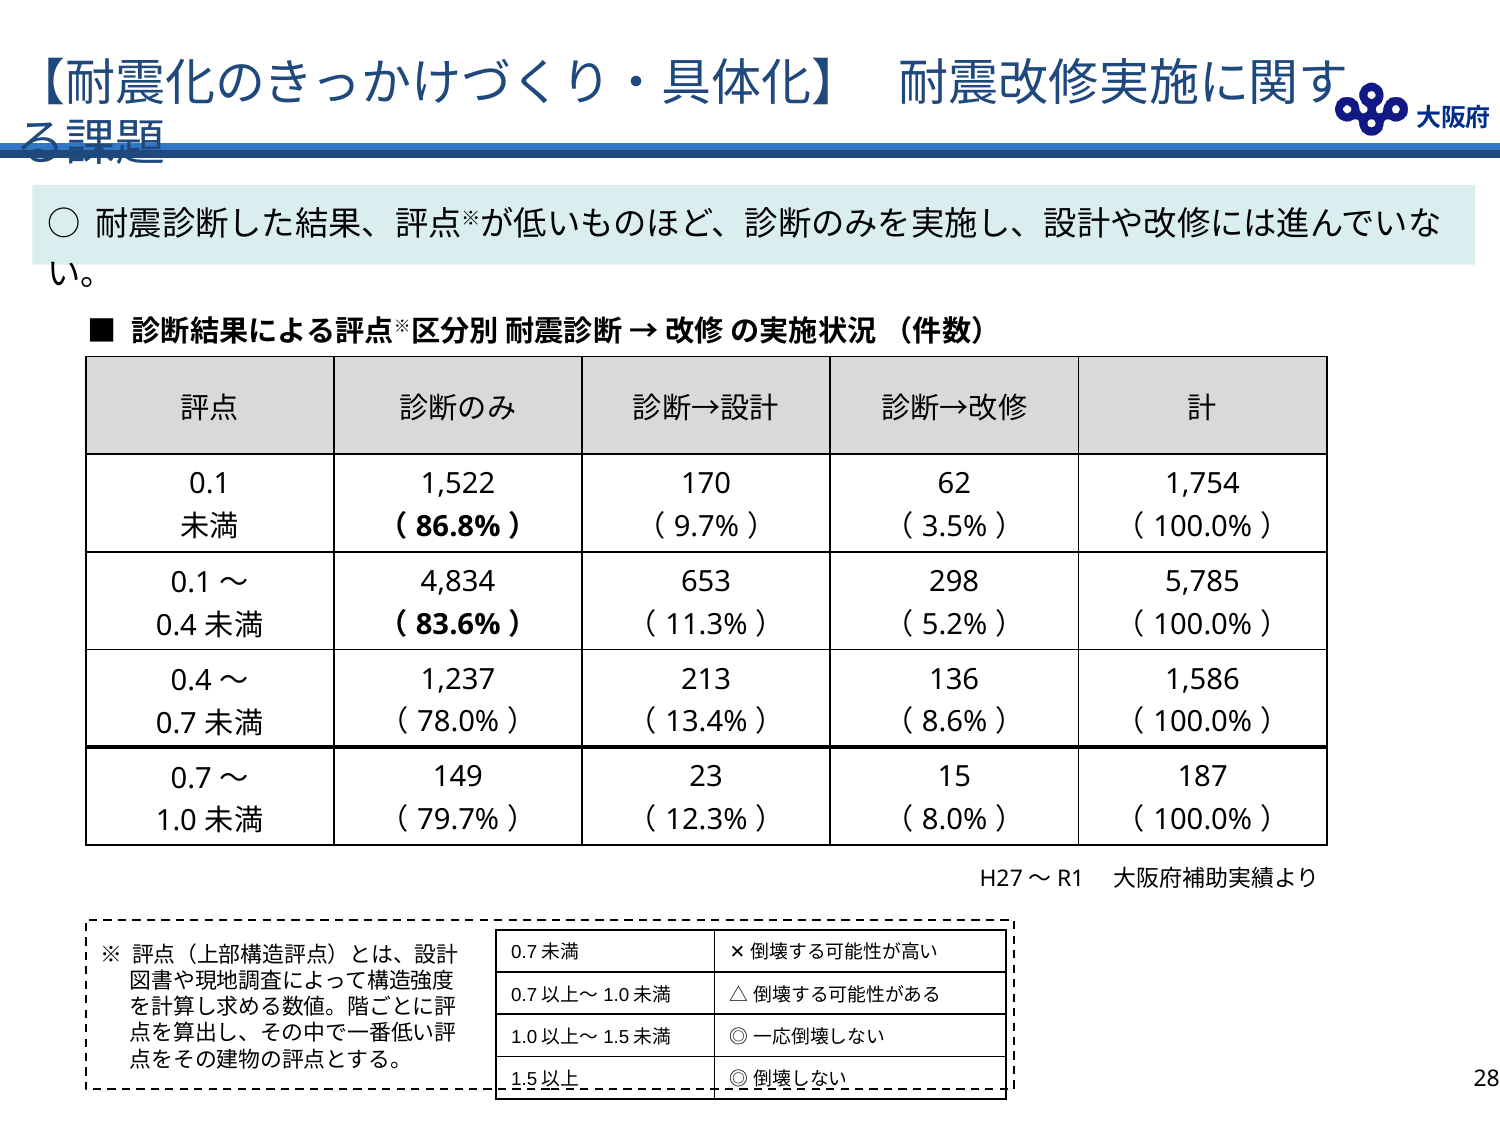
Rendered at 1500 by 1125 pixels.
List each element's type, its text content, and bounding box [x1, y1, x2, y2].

table_cell 136 （8.6%） [831, 650, 1078, 745]
table_cell 計 [1079, 357, 1326, 453]
table_cell 1,754 （100.0%） [1079, 455, 1326, 551]
picture [1390, 82, 1411, 142]
table_cell 診断→改修 [831, 357, 1078, 453]
table_cell 1.5以上 [497, 1090, 714, 1098]
table_cell 1,522 （86.8%） [335, 455, 581, 551]
table_cell 診断→設計 [583, 357, 829, 453]
text_box H27～R1 大阪府補助実績より [691, 843, 1336, 911]
table_cell 213 （13.4%） [583, 650, 829, 745]
text_box ○ 耐震診断した結果、評点※が低いものほど、診断のみを実施し、設計や改修には進んでいない。 [30, 183, 1477, 267]
table_cell 149 （79.7%） [335, 749, 581, 844]
text_box [83, 918, 1016, 1091]
table_cell 62 （3.5%） [831, 455, 1078, 551]
table_cell 0.1 未満 [87, 455, 333, 551]
table_cell 4,834 （83.6%） [335, 553, 581, 649]
table_cell 0.7～ 1.0未満 [87, 749, 333, 844]
table_cell 診断のみ [335, 357, 581, 453]
text_box ※ 評点（上部構造評点）とは、設計図書や現地調査によって構造強度を計算し求める数値。階ごとに評点を算出し、その中で一番低い評点をその建物の評点とする。 [84, 1084, 491, 1117]
table_cell 0.1～ 0.4未満 [87, 553, 333, 649]
slide_number 27 [1149, 1055, 1500, 1103]
table_cell 298 （5.2%） [831, 553, 1078, 649]
table_cell 23 （12.3%） [583, 749, 829, 844]
table_cell 1,586 （100.0%） [1079, 650, 1326, 745]
table_header ■ 診断結果による評点※区分別 耐震診断 → 改修 の実施状況 （件数） [87, 300, 1326, 356]
table_cell ◎倒壊しない [715, 1090, 1005, 1098]
table_cell 187 （100.0%） [1079, 749, 1326, 843]
table_cell 5,785 （100.0%） [1079, 553, 1326, 649]
table_cell 653 （11.3%） [583, 553, 829, 649]
table_cell 0.4～ 0.7未満 [87, 650, 333, 745]
table_cell 15 （8.0%） [831, 749, 1078, 843]
table_cell 評点 [87, 357, 333, 453]
title 【耐震化のきっかけづくり・具体化】 耐震改修実施に関する課題 [0, 77, 1390, 144]
table_cell 170 （9.7%） [583, 455, 829, 551]
table_cell 1,237 （78.0%） [335, 650, 581, 745]
